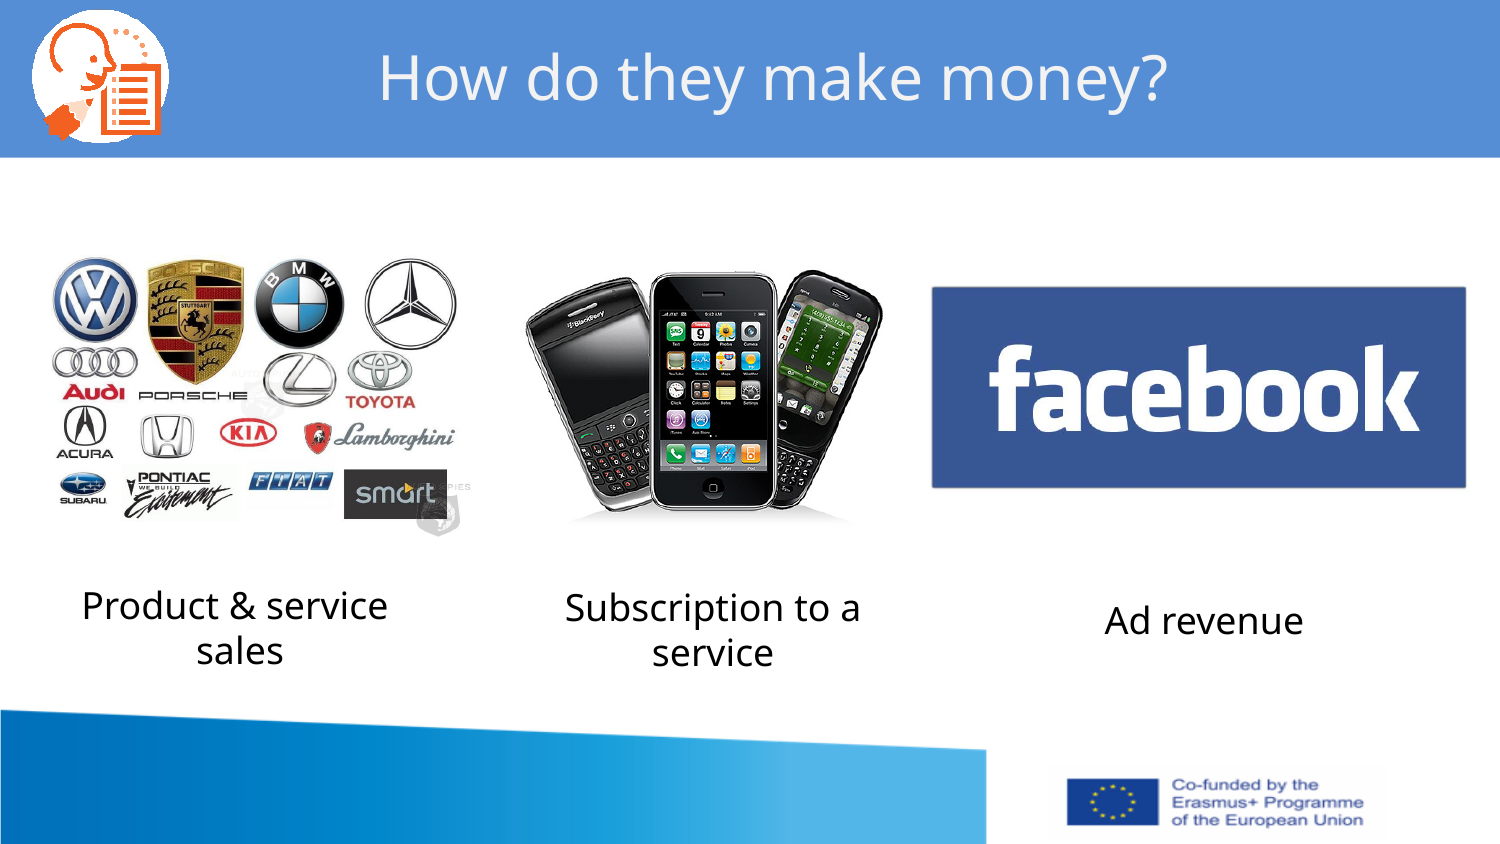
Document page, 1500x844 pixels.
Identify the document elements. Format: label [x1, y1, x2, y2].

picture [0, 158, 1500, 844]
text_box [0, 0, 1500, 158]
